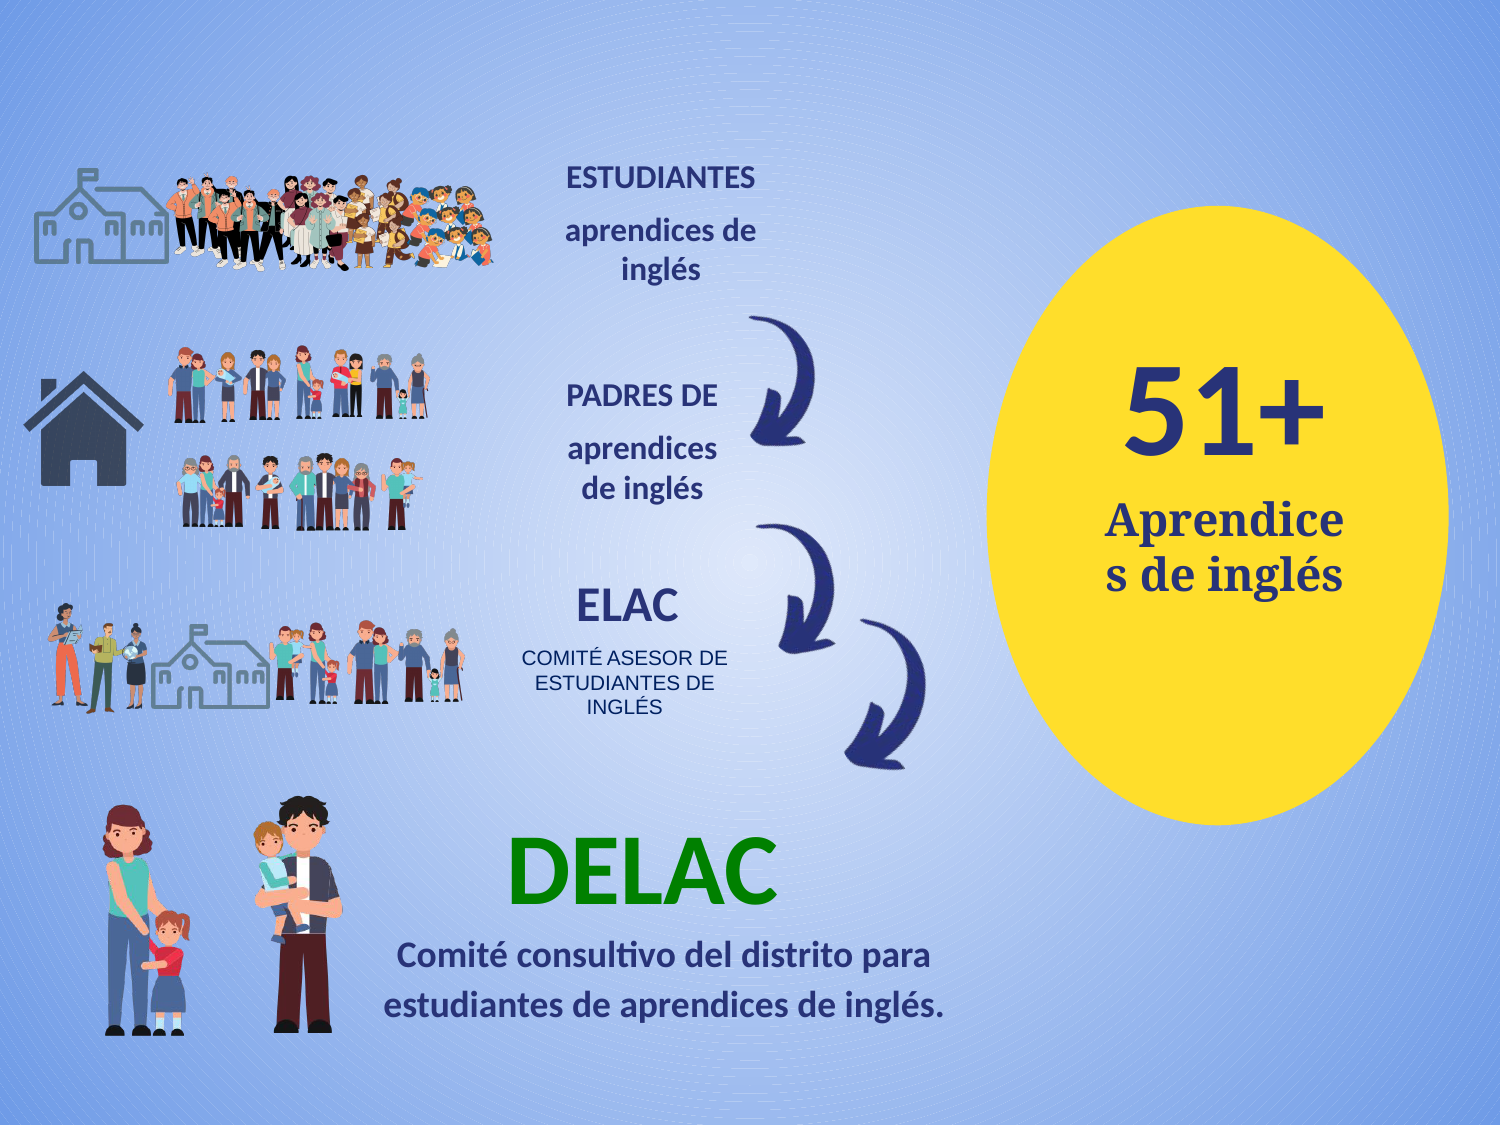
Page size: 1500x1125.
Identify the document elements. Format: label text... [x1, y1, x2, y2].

text_box PADRES DE aprendices de inglés [566, 371, 687, 506]
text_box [86, 623, 147, 715]
picture [289, 452, 376, 531]
text_box ESTUDIANTES aprendices de inglés [557, 131, 765, 288]
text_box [692, 298, 965, 792]
text_box ELAC [470, 538, 687, 657]
picture [330, 349, 363, 418]
picture [243, 348, 287, 420]
text_box 51+ Aprendices de inglés [1070, 291, 1378, 656]
picture [254, 455, 284, 529]
picture [34, 167, 169, 264]
picture [176, 455, 251, 527]
picture [101, 803, 193, 1036]
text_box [164, 170, 345, 272]
picture [23, 371, 144, 486]
text_box COMITÉ ASESOR DE ESTUDIANTES DE INGLÉS [502, 639, 687, 744]
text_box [167, 345, 242, 423]
text_box [986, 205, 1449, 826]
picture [295, 345, 325, 419]
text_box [347, 618, 466, 704]
picture [46, 603, 88, 706]
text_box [287, 173, 495, 273]
picture [249, 793, 343, 1033]
picture [369, 353, 430, 419]
picture [381, 458, 423, 530]
text_box DELAC Comité consultivo del distrito para estudiantes de aprendices de inglés. [373, 780, 956, 1075]
picture [151, 622, 340, 710]
